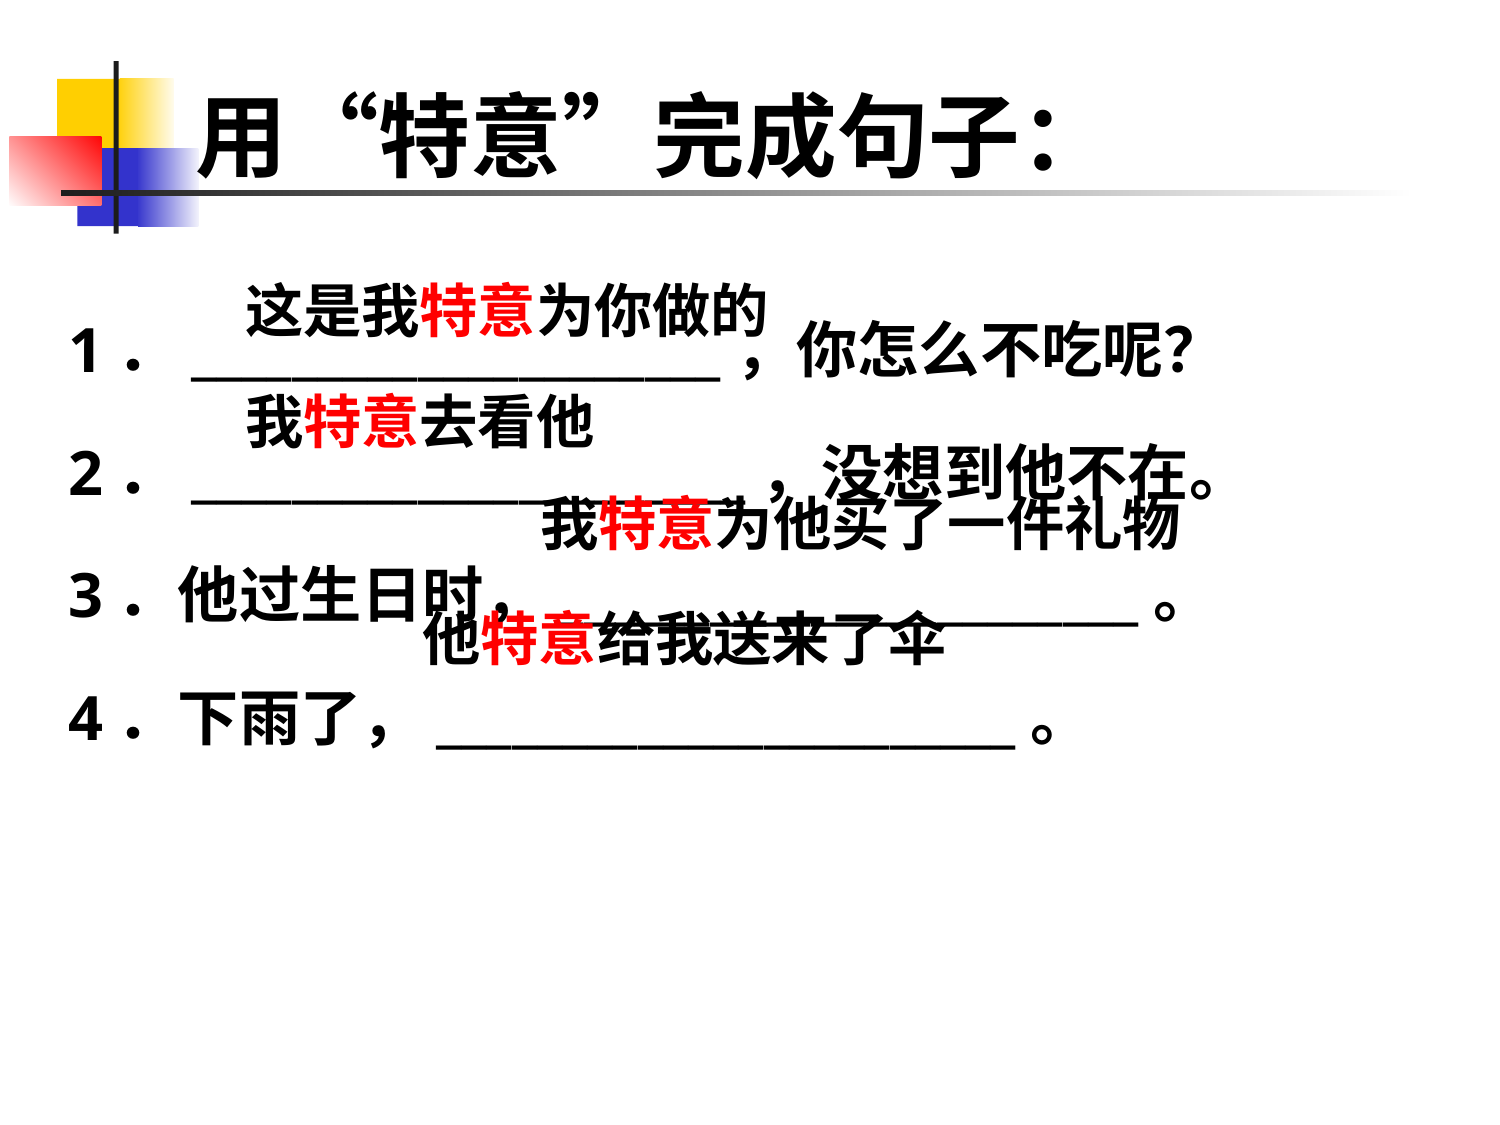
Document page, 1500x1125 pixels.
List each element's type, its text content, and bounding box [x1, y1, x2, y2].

text_box 他特意给我送来了伞 [407, 594, 1022, 680]
text_box 我特意为他买了一件礼物 [525, 479, 1258, 565]
text_box 这是我特意为你做的 [230, 267, 857, 352]
list 1．_____________________，你怎么不吃呢？ 2．______________________，没想到他不在。 3．他过生日时，_______________________。 4．下雨了，_______________________。 [53, 267, 1471, 764]
text_box 我特意去看他 [230, 378, 735, 463]
title 用“特意”完成句子： [180, 5, 1459, 197]
